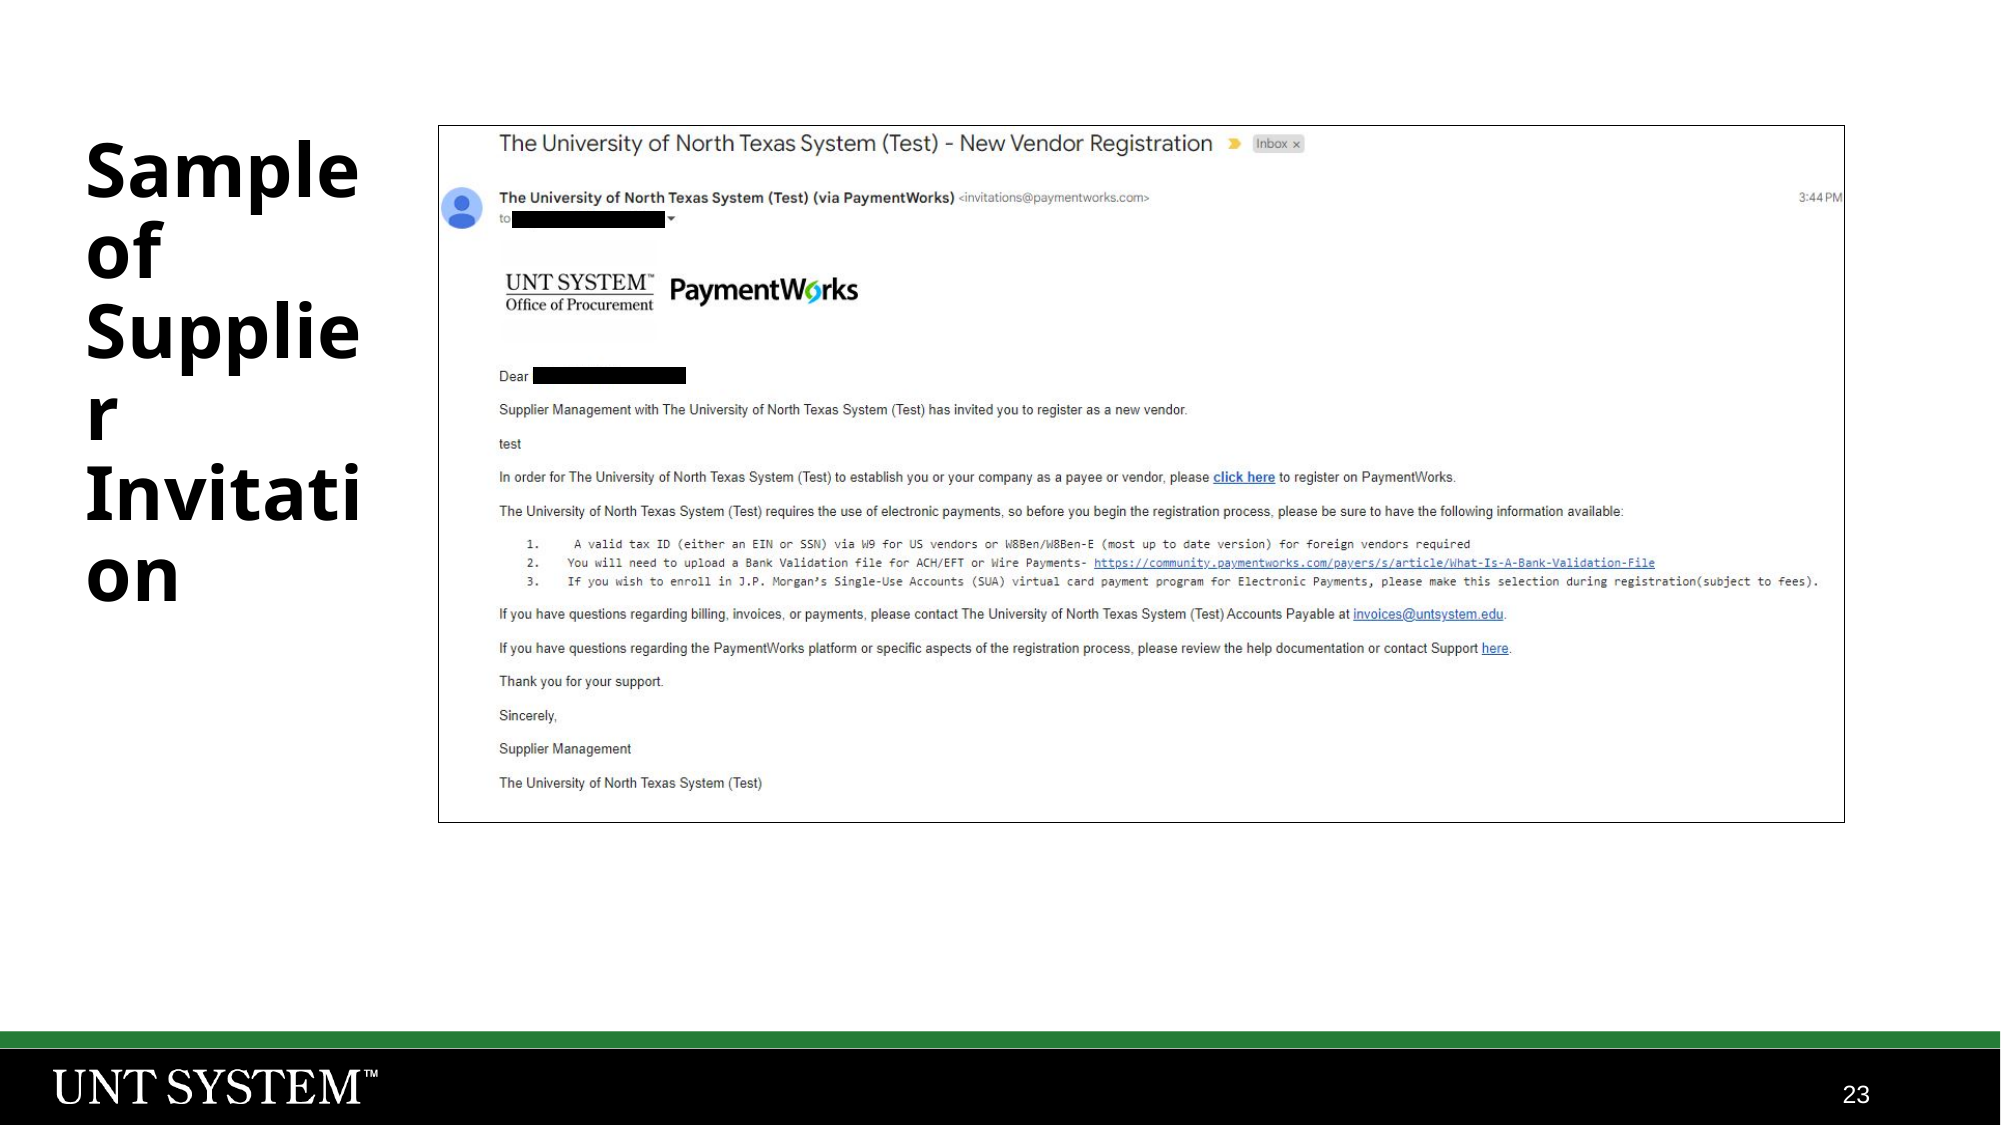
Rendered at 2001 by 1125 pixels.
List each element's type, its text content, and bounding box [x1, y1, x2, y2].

slide_number 23 [1803, 1063, 1886, 1124]
picture [0, 0, 2001, 1125]
text_box Sample of Supplier Invitation [71, 124, 398, 343]
